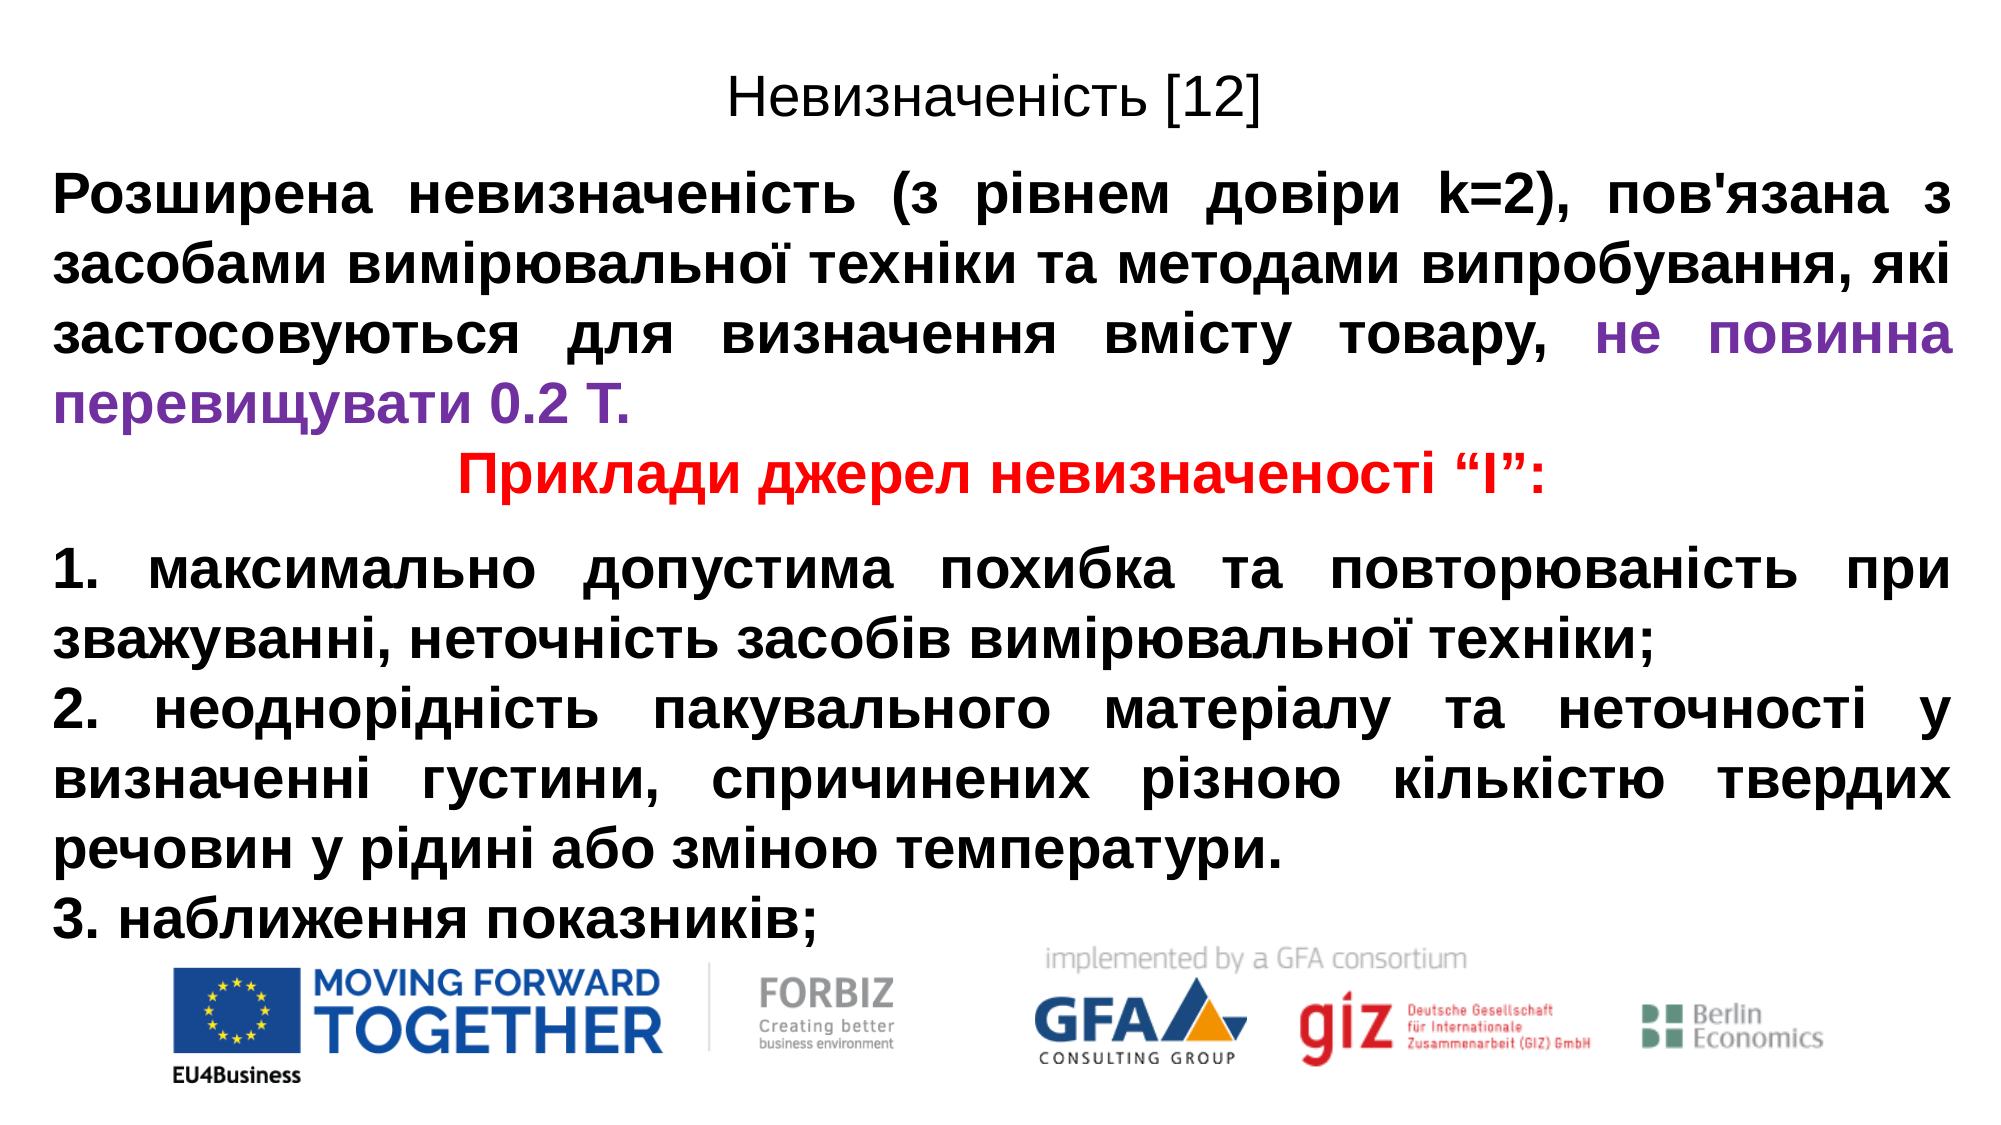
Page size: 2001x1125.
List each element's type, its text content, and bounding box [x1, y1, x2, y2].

picture [131, 958, 944, 1115]
text_box Розширена невизначеність (з рівнем довіри k=2), пов'язана з засобами вимірювальної техніки та методами випробування, які застосовуються для визначення вмісту товару, не повинна перевищувати 0.2 T. Приклади джерел невизначеності “I”: 1. максимально допустима похибка та повторюваність при зважуванні, неточність засобів вимірювальної техніки; 2. неоднорідність пакувального матеріалу та неточності у визначенні густини, спричинених різною кількістю твердих речовин у рідині або зміною температури. 3. наближення показників; [37, 147, 1968, 958]
text_box Невизначеність [12] [452, 50, 1553, 148]
picture [1035, 977, 1247, 1064]
